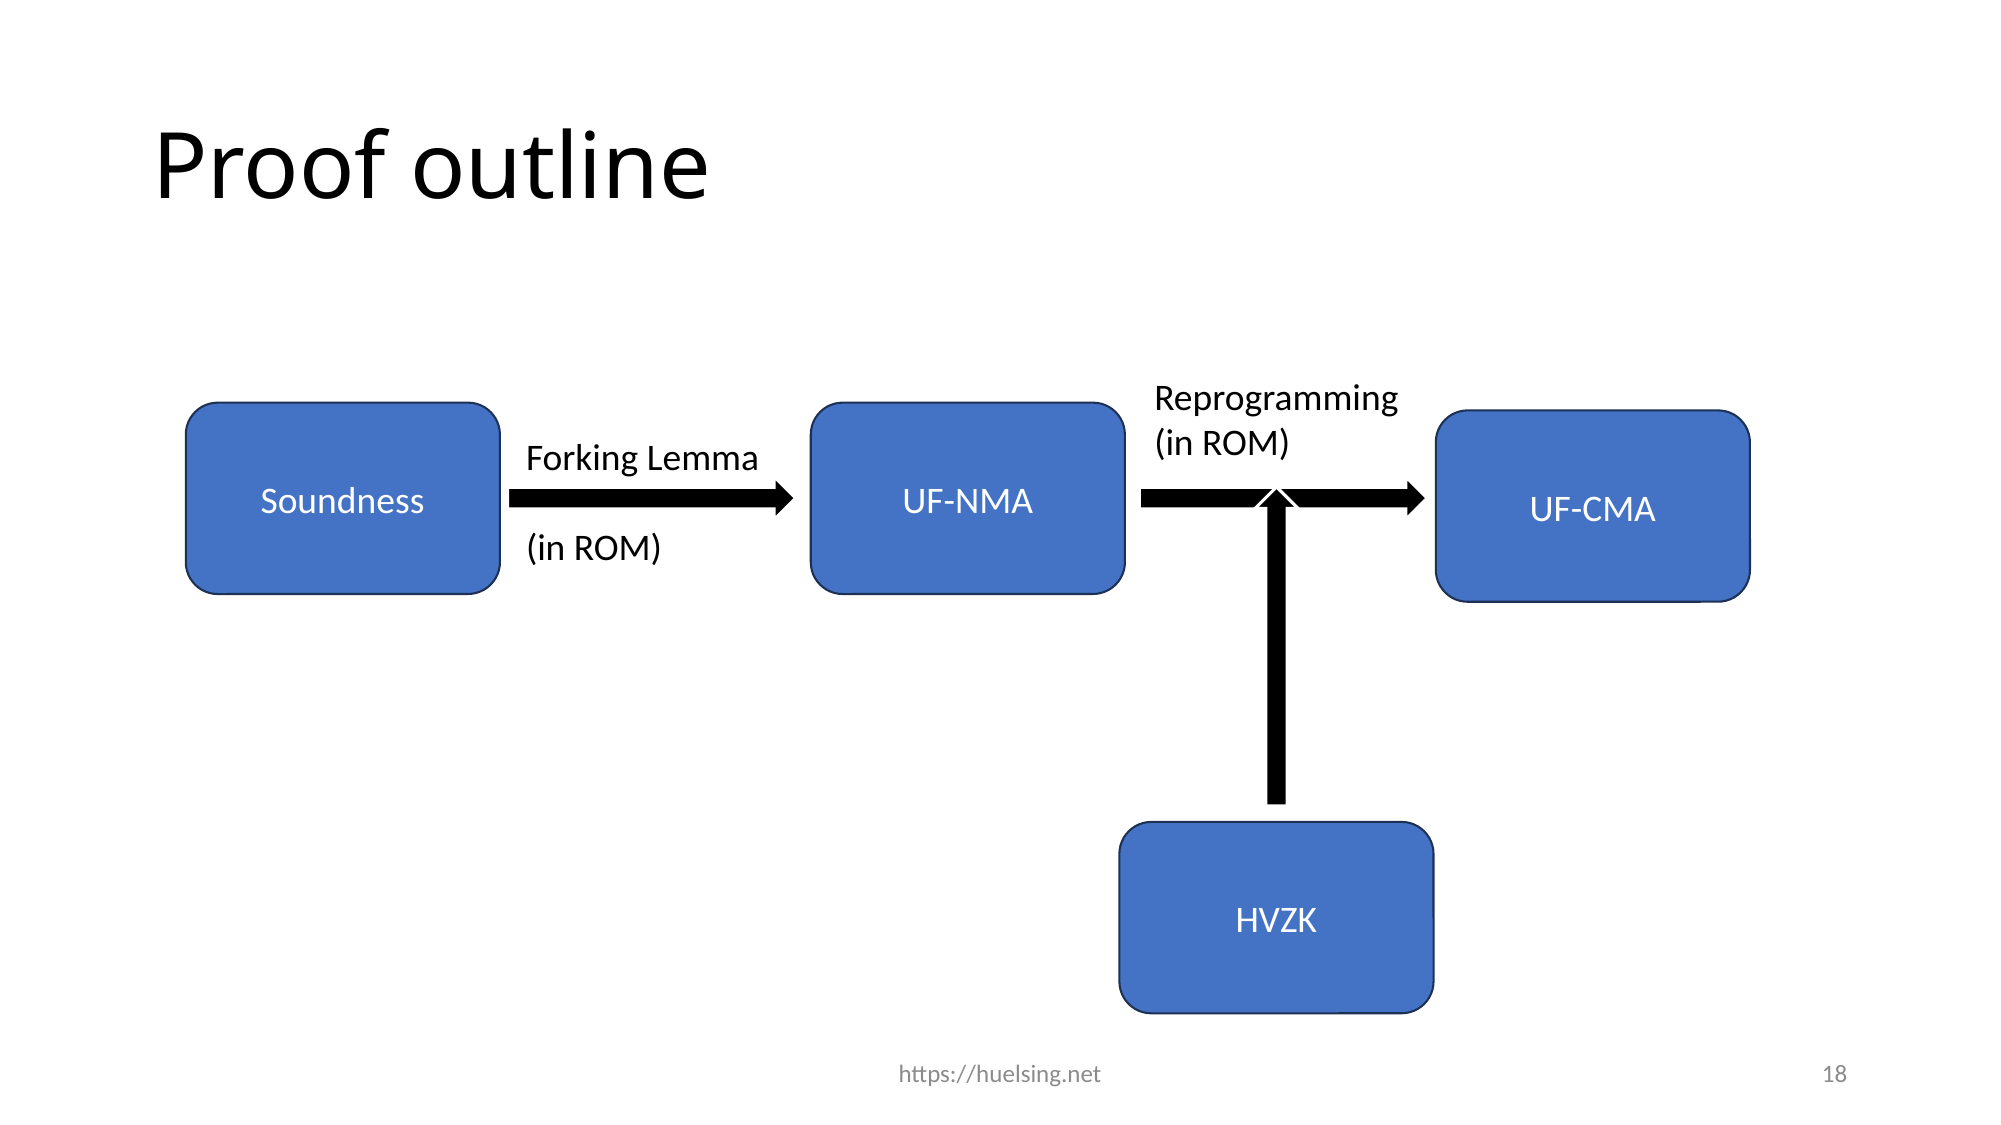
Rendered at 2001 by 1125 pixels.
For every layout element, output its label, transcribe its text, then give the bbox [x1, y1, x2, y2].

text_box [506, 485, 511, 511]
text_box Soundness [184, 401, 501, 596]
text_box UF-NMA [811, 401, 1126, 596]
text_box HVZK [1118, 820, 1435, 1015]
text_box [1137, 485, 1275, 511]
title Proof outline [137, 59, 1863, 278]
text_box UF-CMA [1434, 409, 1752, 603]
footer https://huelsing.net [662, 1042, 1338, 1103]
text_box Forking Lemma (in ROM) [511, 425, 815, 576]
text_box [1251, 484, 1302, 808]
slide_number 18 [1412, 1042, 1863, 1103]
text_box Reprogramming (in ROM) [1139, 364, 1427, 470]
text_box [1278, 472, 1430, 524]
